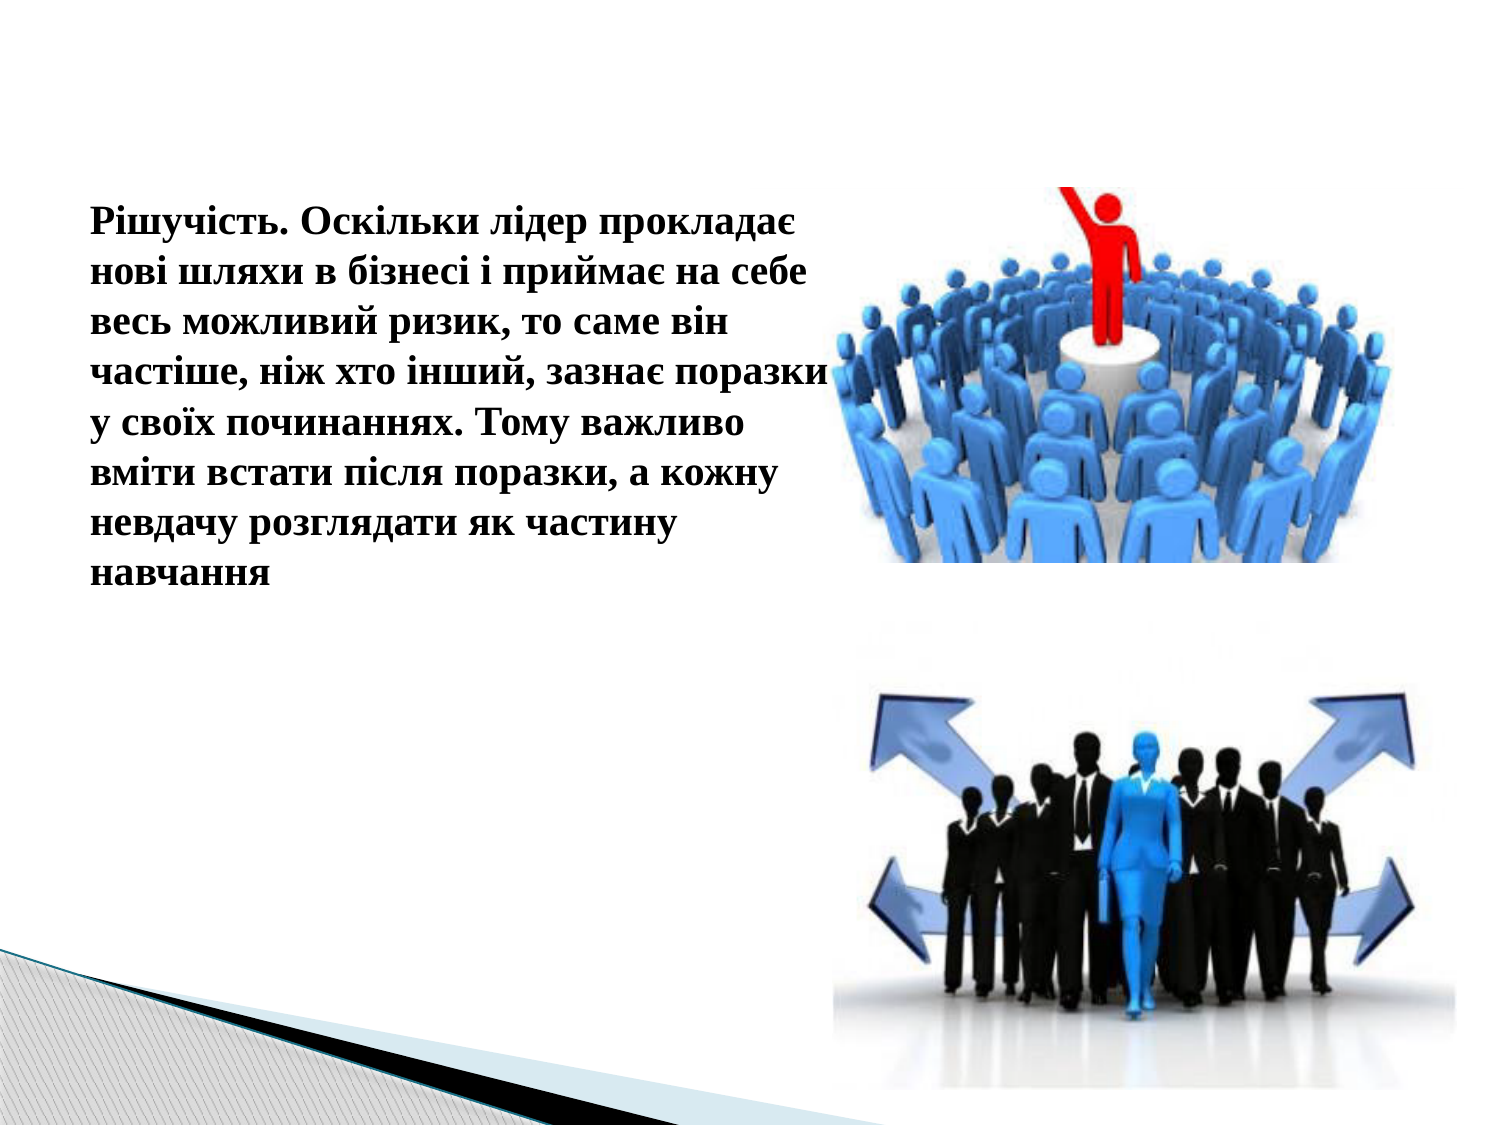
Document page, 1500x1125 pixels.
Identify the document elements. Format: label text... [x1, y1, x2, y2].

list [831, 620, 1458, 1091]
title Рішучість. Оскільки лідер прокладає нові шляхи в бізнесі і приймає на себе весь можливий ризик, то саме він частіше, ніж хто інший, зазнає поразки у своїх починаннях. Тому важливо вміти встати після поразки, а кожну невдачу розглядати як частину навчання [75, 45, 868, 692]
picture [749, 187, 1464, 563]
